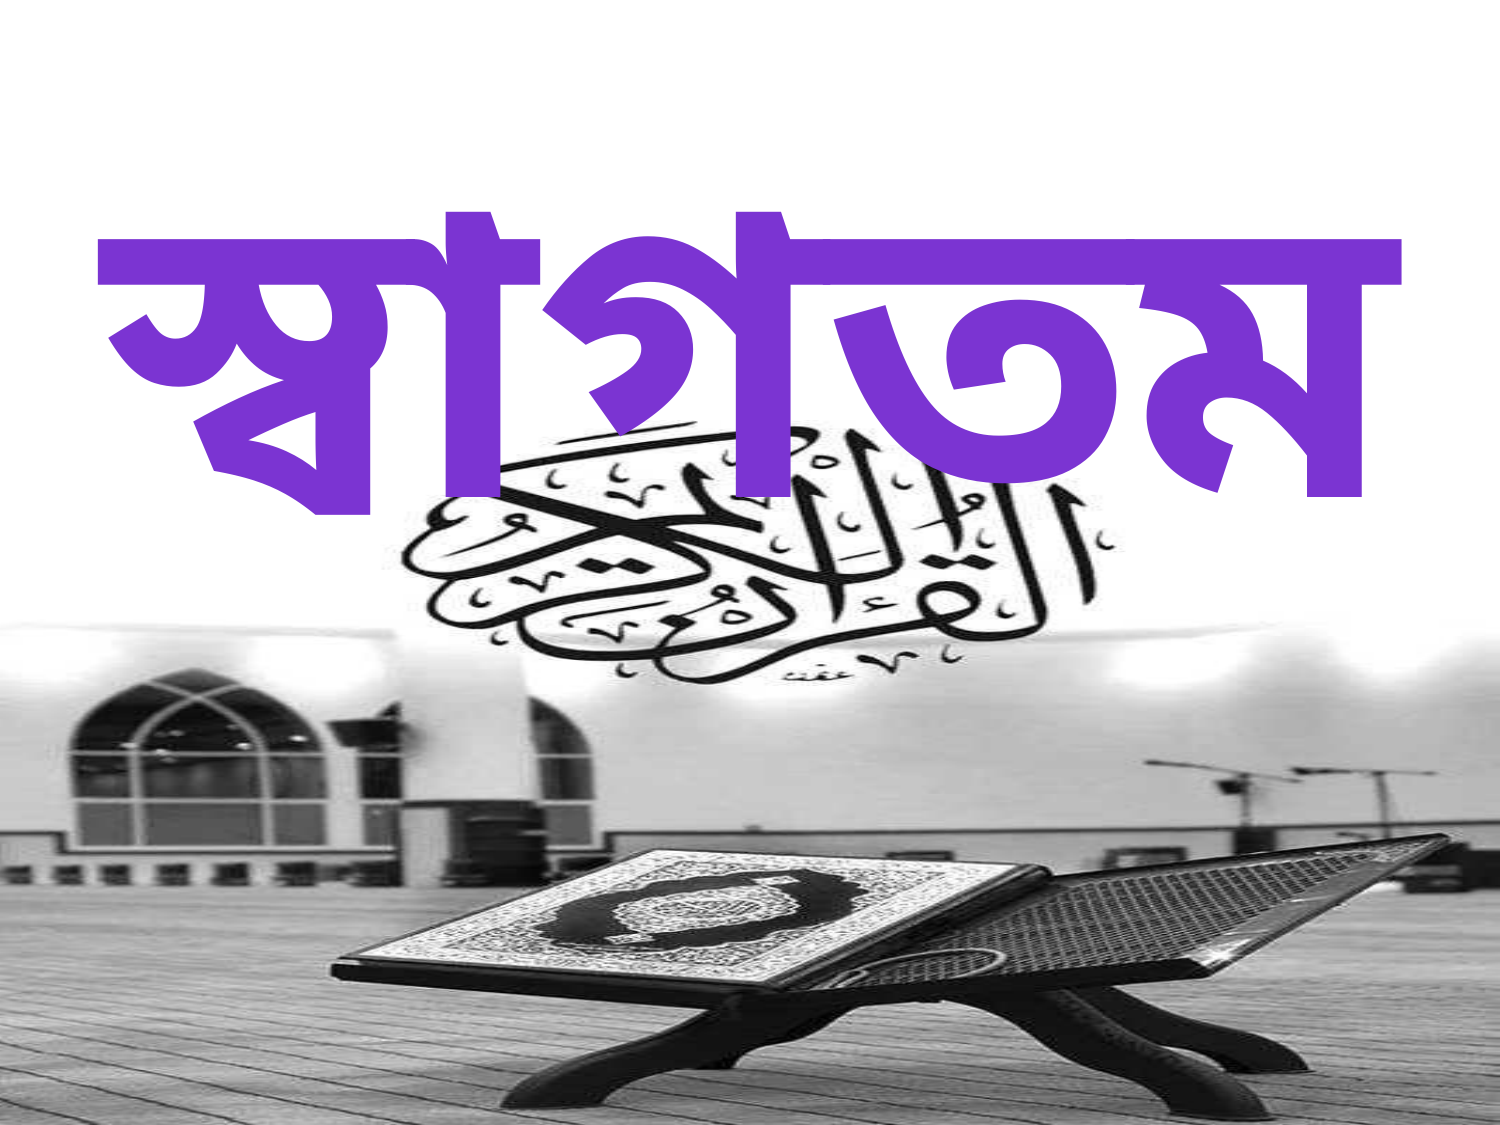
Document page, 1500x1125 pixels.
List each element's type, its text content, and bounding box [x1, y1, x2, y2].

picture [0, 387, 1500, 1125]
text_box স্বাগতম [0, 74, 1500, 386]
